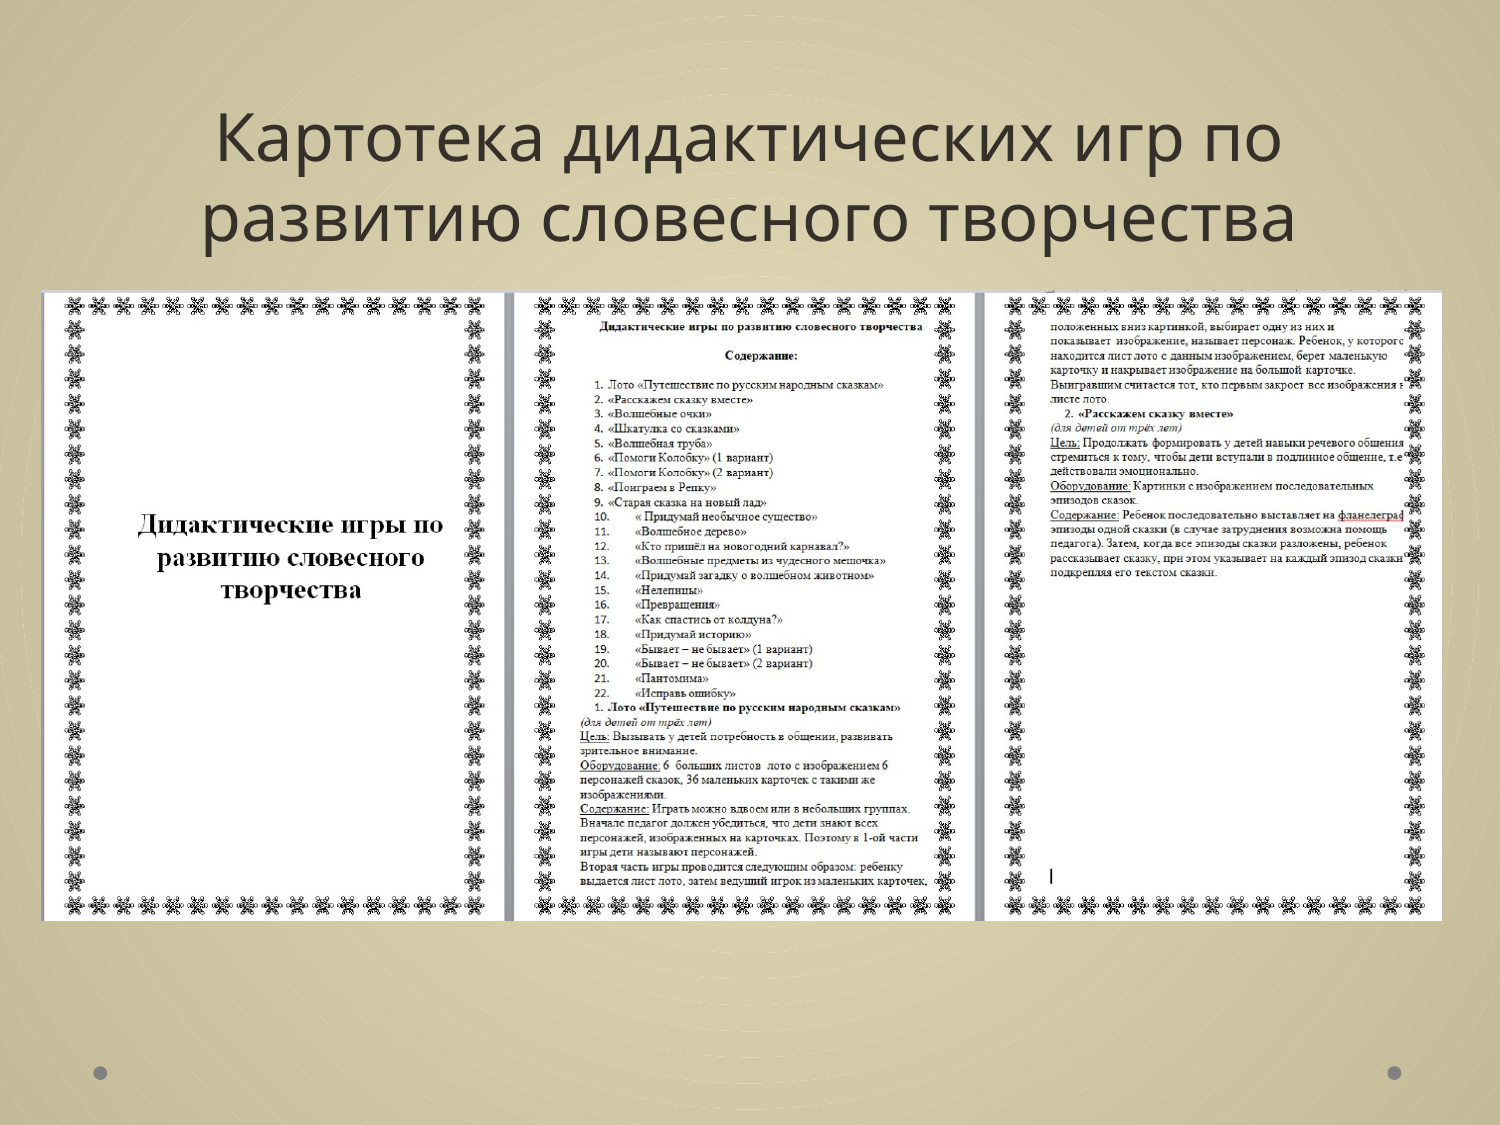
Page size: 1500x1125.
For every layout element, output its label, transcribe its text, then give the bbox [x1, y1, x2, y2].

title Картотека дидактических игр по развитию словесного творчества [75, 0, 1425, 263]
picture [41, 290, 1442, 921]
